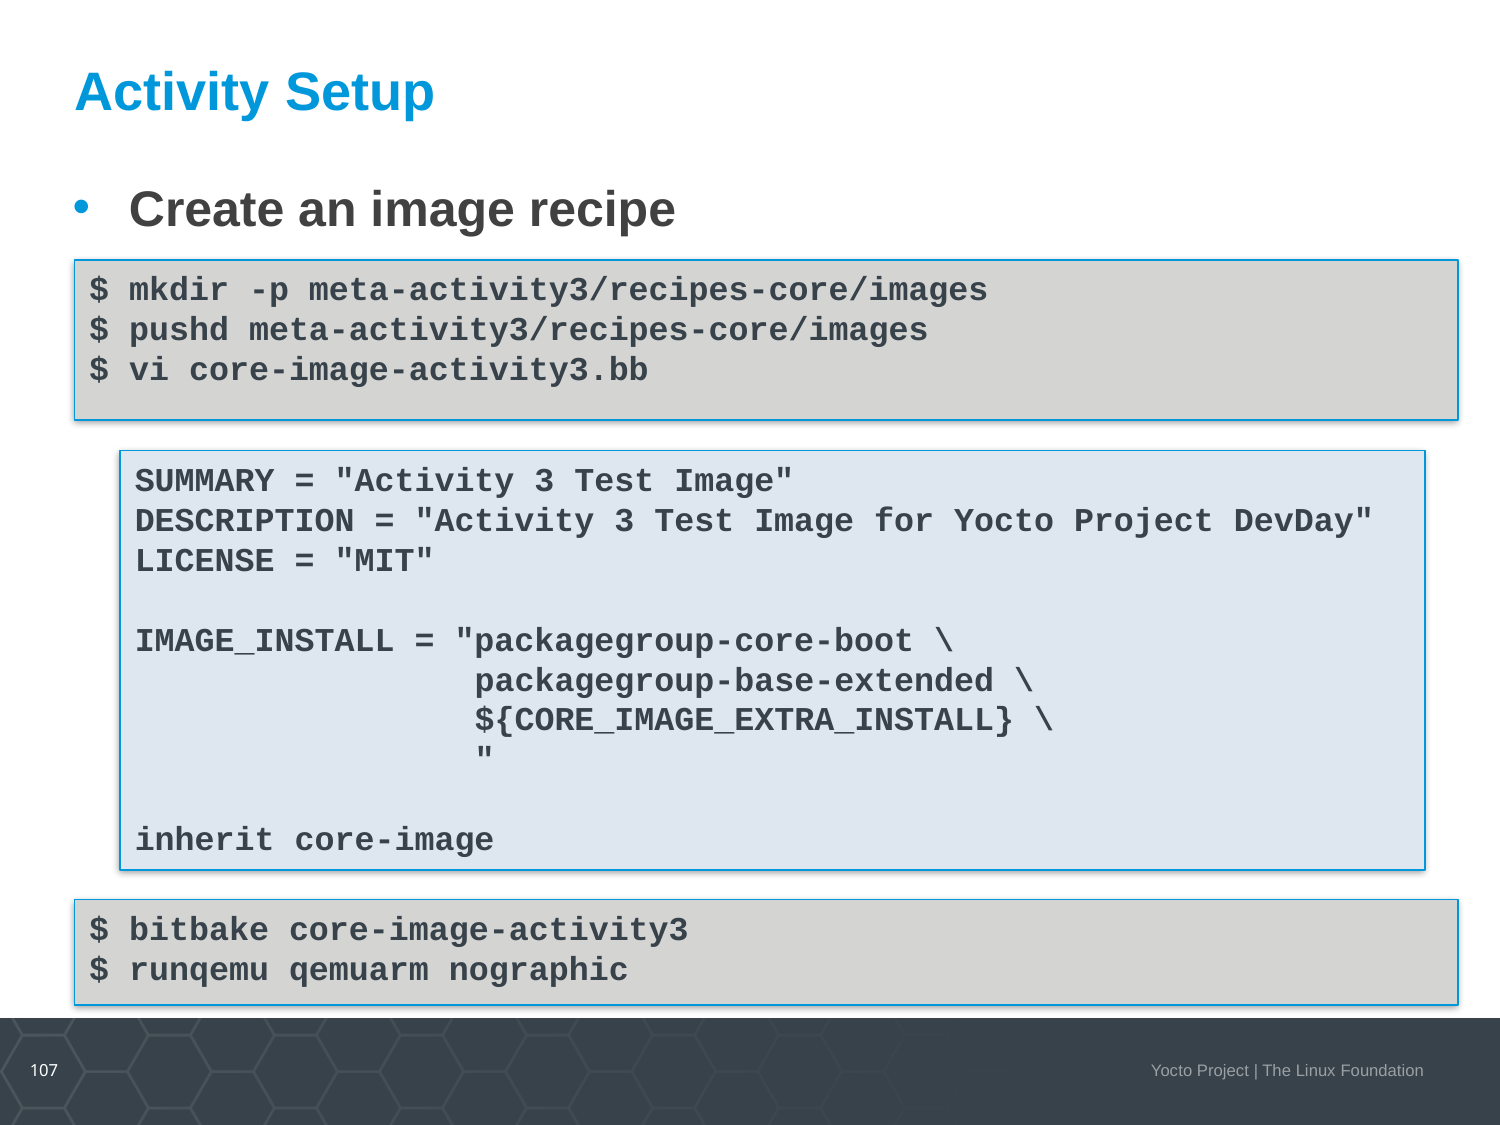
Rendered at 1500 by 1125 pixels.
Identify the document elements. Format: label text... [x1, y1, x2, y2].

text_box Activity Setup [74, 66, 1424, 213]
text_box $ bitbake core-image-activity3 $ runqemu qemuarm nographic [74, 899, 1459, 1006]
picture [0, 0, 1500, 1125]
text_box SUMMARY = "Activity 3 Test Image" DESCRIPTION = "Activity 3 Test Image for Yocto Project DevDay" LICENSE = "MIT" IMAGE_INSTALL = "packagegroup-core-boot \ packagegroup-base-extended \ ${CORE_IMAGE_EXTRA_INSTALL} \ " inherit core-image [119, 450, 1426, 871]
text_box Create an image recipe [72, 176, 1423, 315]
text_box $ mkdir -p meta-activity3/recipes-core/images $ pushd meta-activity3/recipes-core/images $ vi core-image-activity3.bb [74, 259, 1459, 421]
